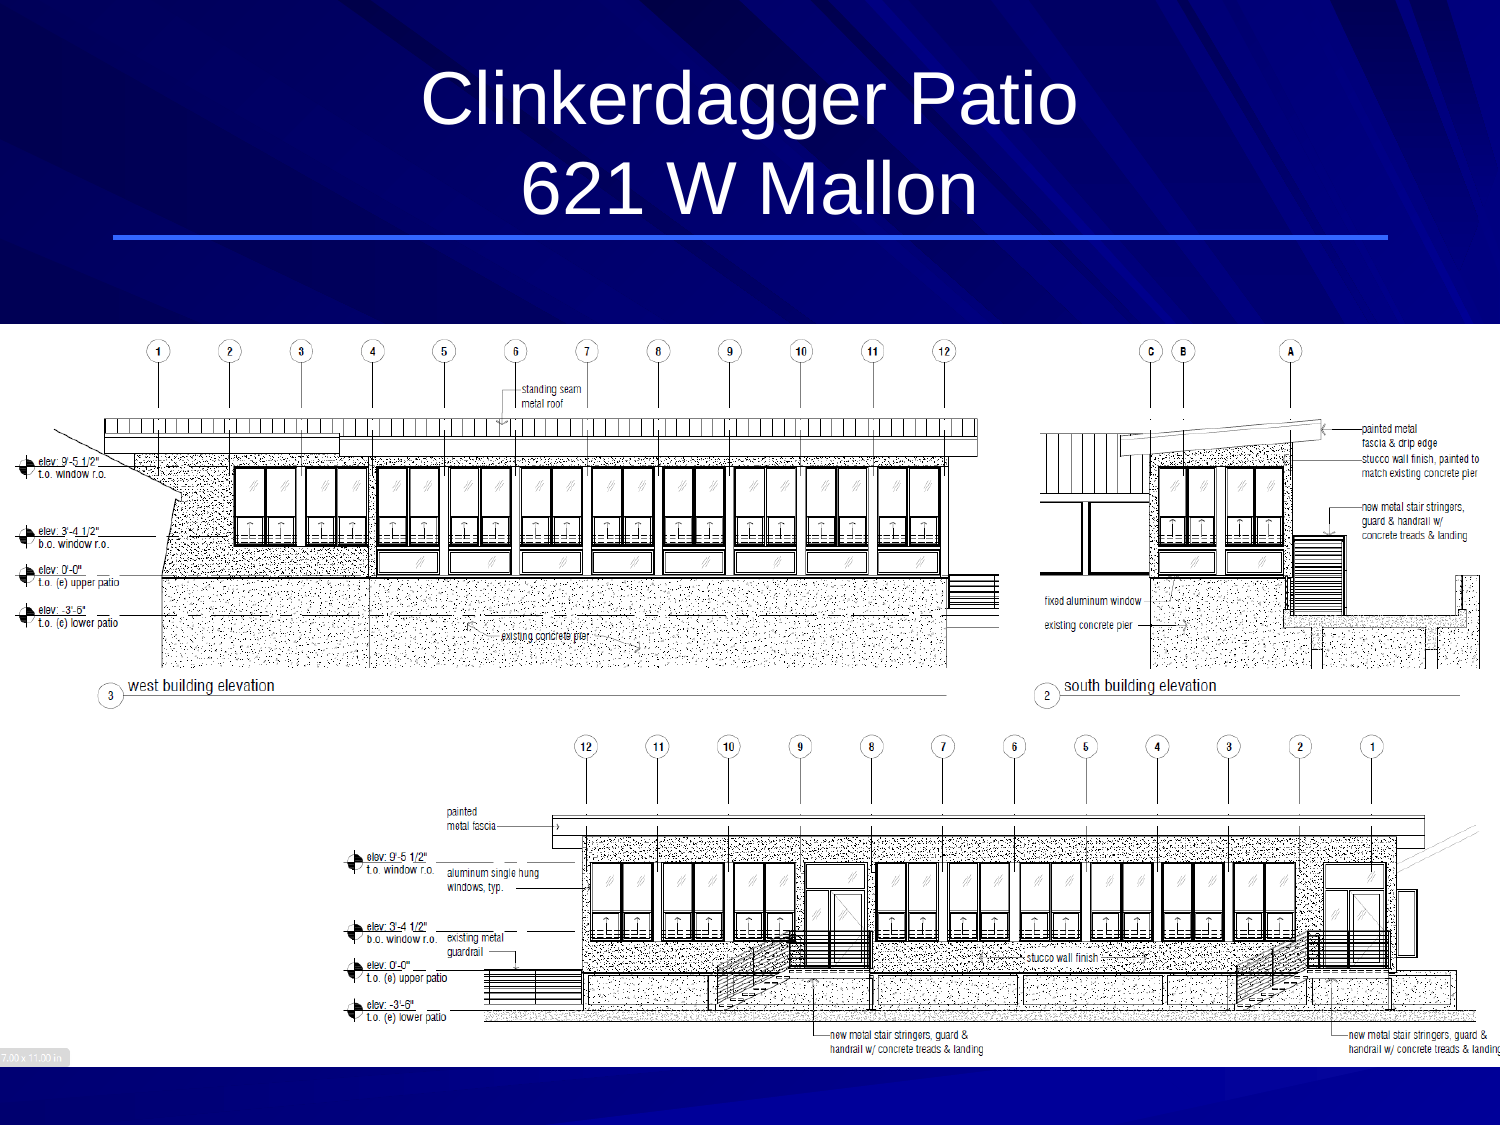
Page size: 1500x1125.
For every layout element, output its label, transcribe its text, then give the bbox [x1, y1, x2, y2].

picture [0, 324, 1500, 1067]
title Clinkerdagger Patio 621 W Mallon [75, 45, 1425, 234]
